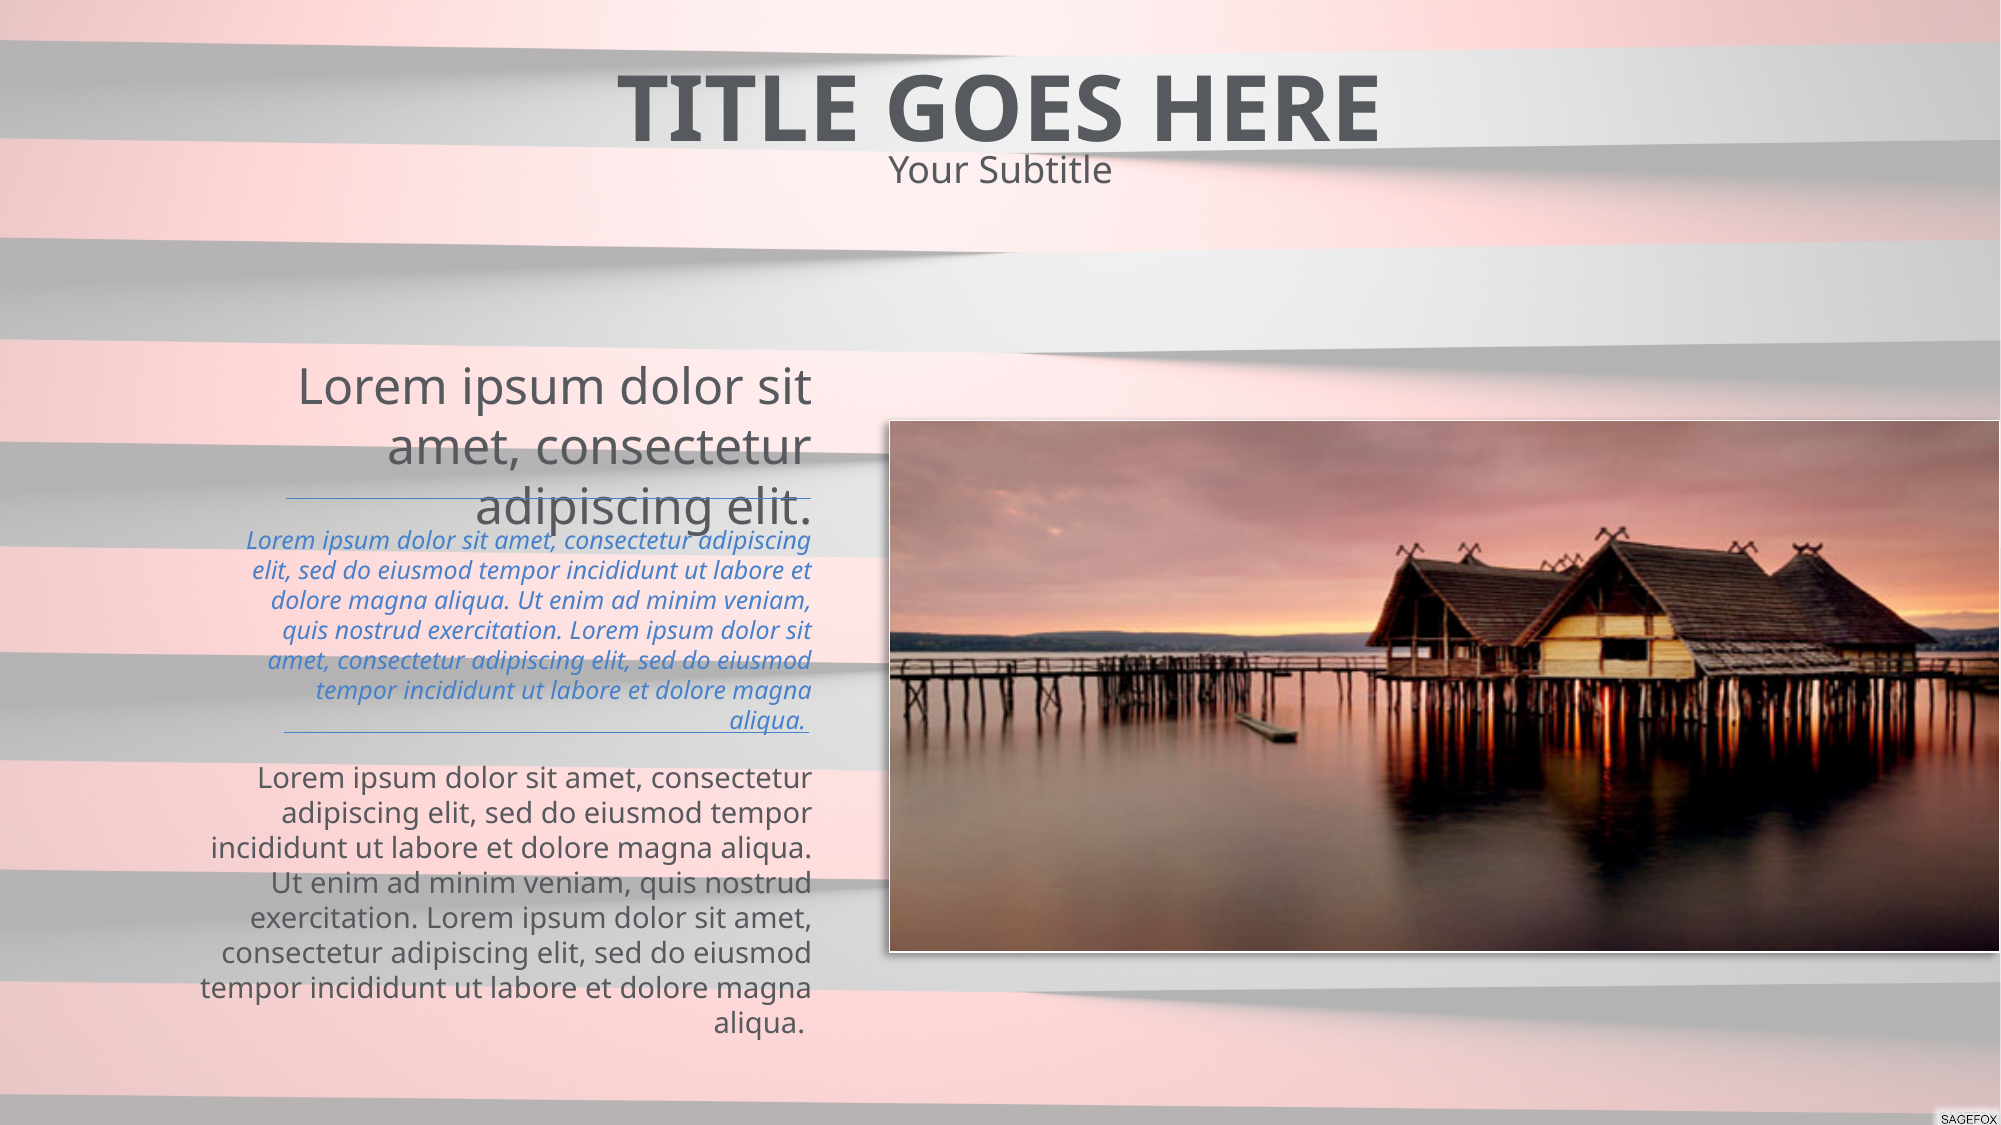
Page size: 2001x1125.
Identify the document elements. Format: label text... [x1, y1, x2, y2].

picture [1938, 1114, 1999, 1125]
text_box Lorem ipsum dolor sit amet, consectetur adipiscing elit. [142, 347, 828, 542]
text_box [889, 419, 2000, 953]
text_box Lorem ipsum dolor sit amet, consectetur adipiscing elit, sed do eiusmod tempor incididunt ut labore et dolore magna aliqua. Ut enim ad minim veniam, quis nostrud exercitation. Lorem ipsum dolor sit amet, consectetur adipiscing elit, sed do eiusmod tempor incididunt ut labore et dolore magna aliqua. [174, 752, 828, 1047]
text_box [226, 498, 828, 733]
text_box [548, 42, 1452, 199]
